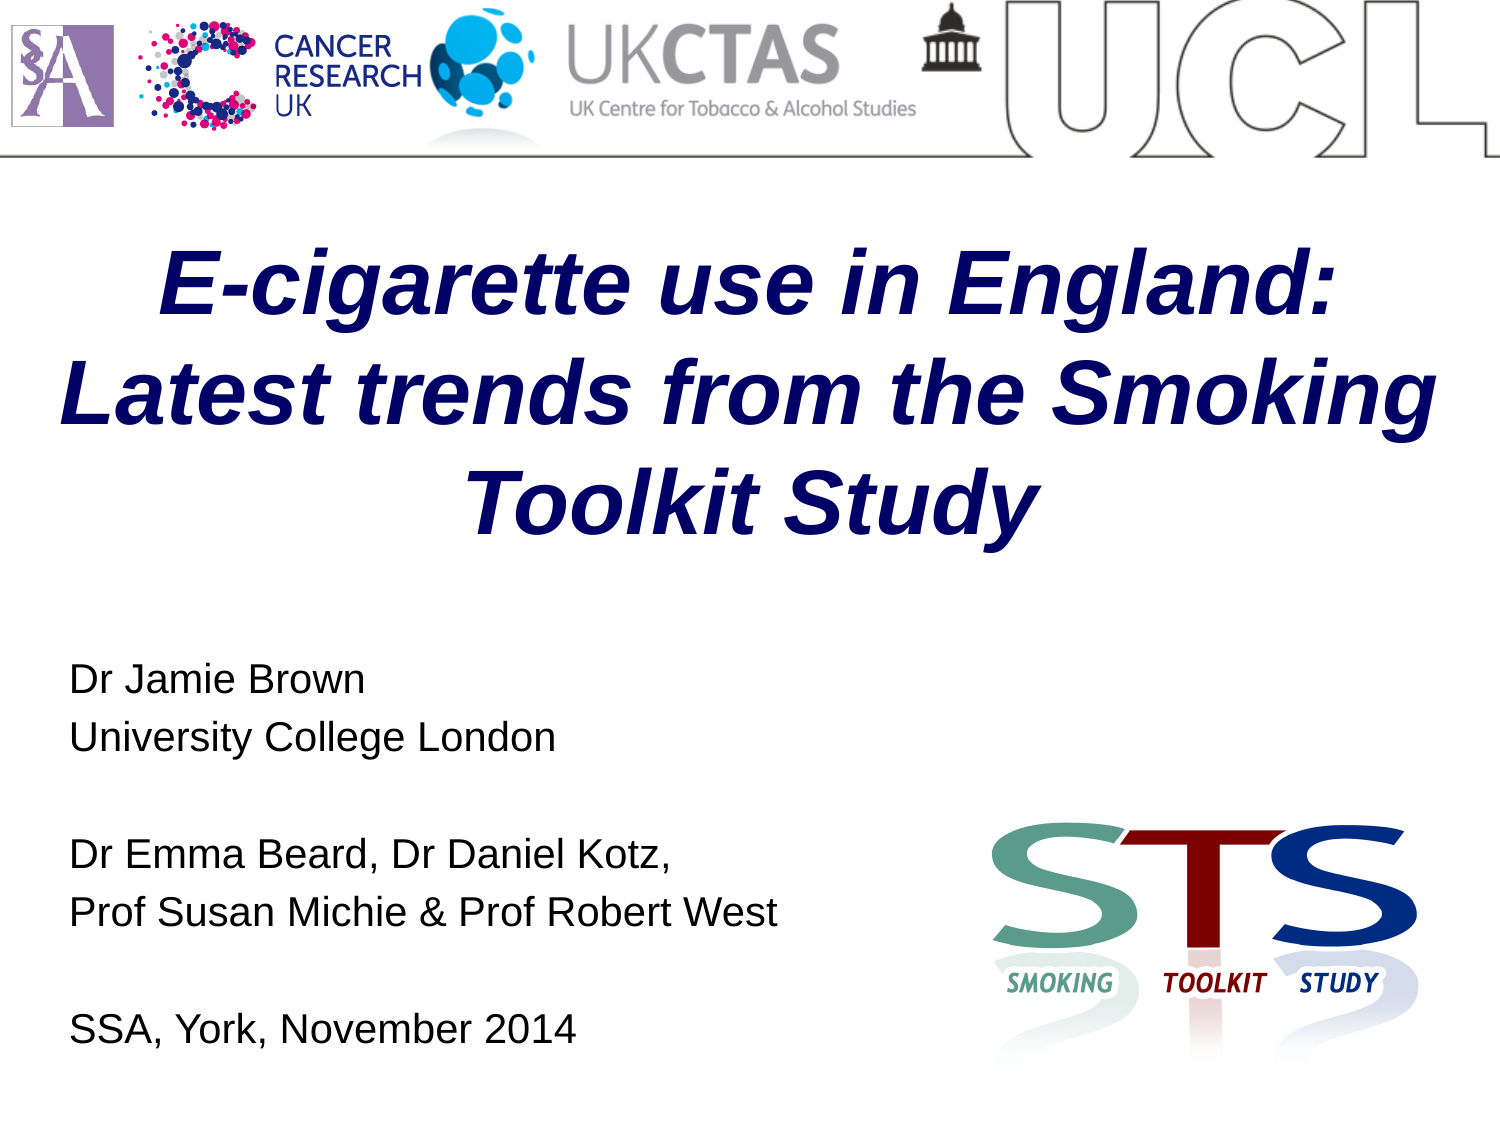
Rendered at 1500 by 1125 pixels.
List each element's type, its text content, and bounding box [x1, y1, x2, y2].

picture [986, 816, 1424, 1071]
text_box Dr Jamie Brown University College London Dr Emma Beard, Dr Daniel Kotz, Prof Susan Michie & Prof Robert West SSA, York, November 2014 [54, 644, 1447, 1083]
title E-cigarette use in England: Latest trends from the Smoking Toolkit Study [21, 203, 1479, 572]
picture [0, 0, 1500, 170]
